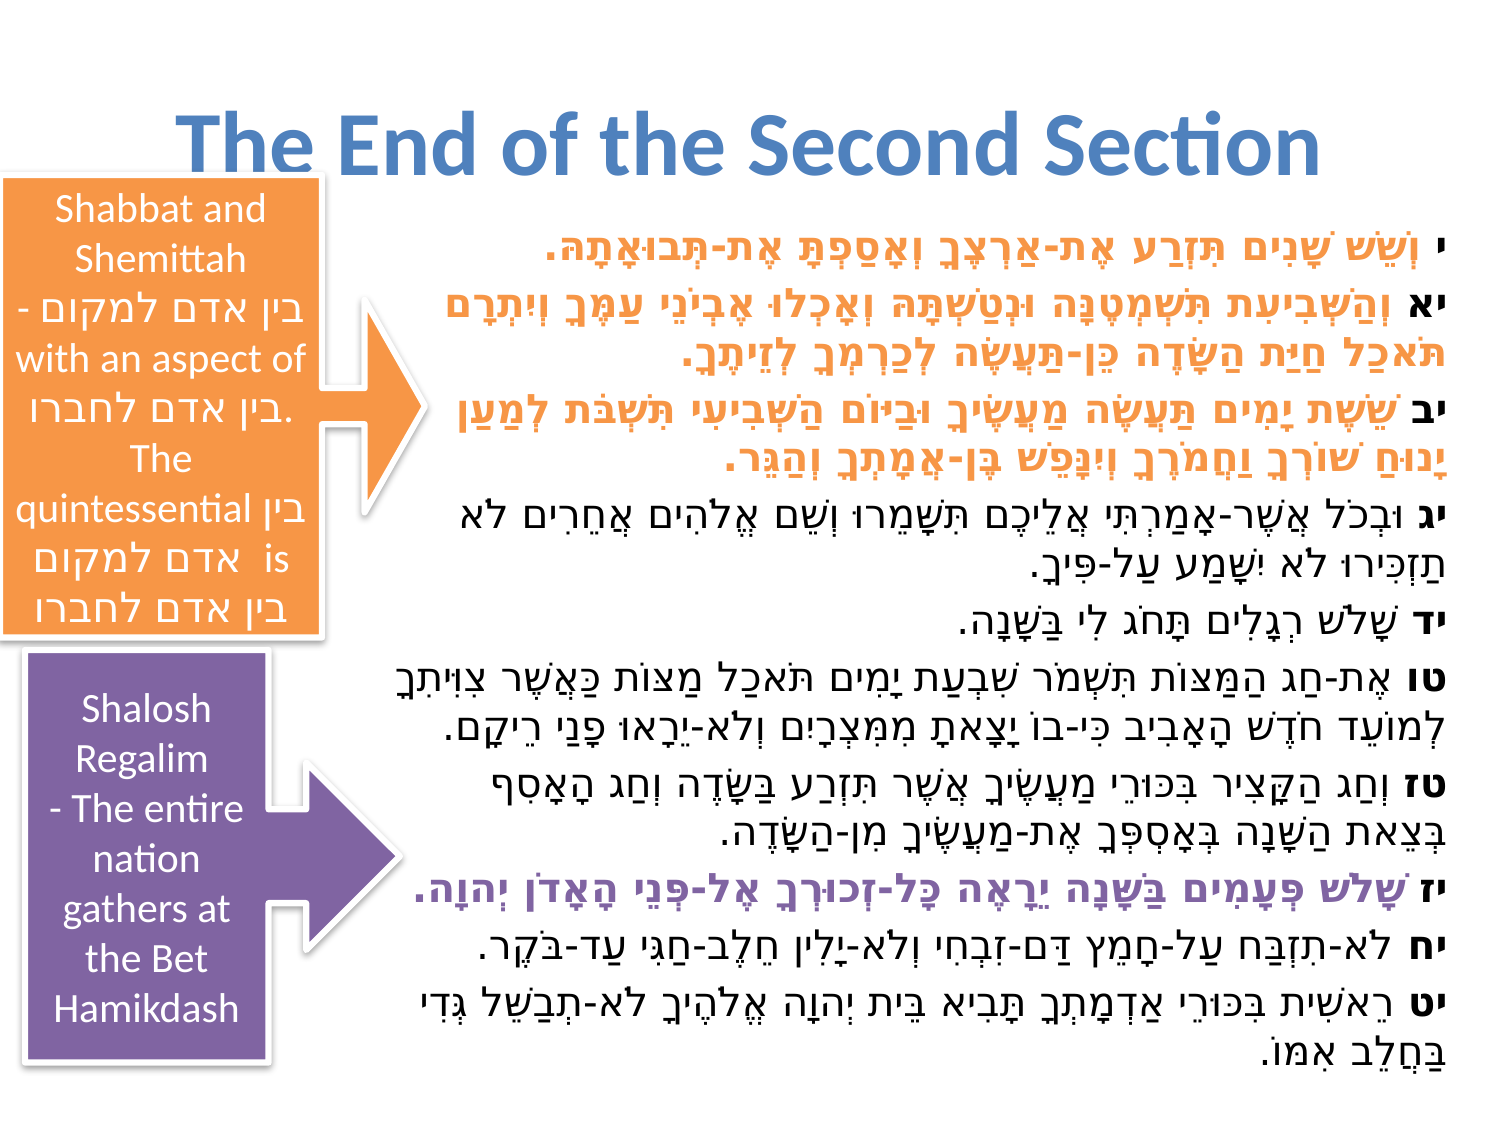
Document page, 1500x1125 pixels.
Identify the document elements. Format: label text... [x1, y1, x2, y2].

text_box Shalosh Regalim - The entire nation gathers at the Bet Hamikdash [21, 646, 404, 1066]
text_box Shabbat and Shemittah - בין אדם למקום with an aspect of בין אדם לחברו. The quintessential בין אדם למקום is בין אדם לחברו [0, 171, 428, 641]
title The End of the Second Section [75, 45, 1425, 233]
list י וְשֵׁשׁ שָׁנִים תִּזְרַע אֶת-אַרְצֶךָ וְאָסַפְתָּ אֶת-תְּבוּאָתָהּ. יא וְהַשְּׁבִיעִת תִּשְׁמְטֶנָּה וּנְטַשְׁתָּהּ וְאָכְלוּ אֶבְיֹנֵי עַמֶּךָ וְיִתְרָם תֹּאכַל חַיַּת הַשָּׂדֶה כֵּן-תַּעֲשֶׂה לְכַרְמְךָ לְזֵיתֶךָ. יב שֵׁשֶׁת יָמִים תַּעֲשֶׂה מַעֲשֶׂיךָ וּבַיּוֹם הַשְּׁבִיעִי תִּשְׁבֹּת לְמַעַן יָנוּחַ שׁוֹרְךָ וַחֲמֹרֶךָ וְיִנָּפֵשׁ בֶּן-אֲמָתְךָ וְהַגֵּר. יג וּבְכֹל אֲשֶׁר-אָמַרְתִּי אֲלֵיכֶם תִּשָּׁמֵרוּ וְשֵׁם אֱלֹהִים אֲחֵרִים לֹא תַזְכִּירוּ לֹא יִשָּׁמַע עַל-פִּיךָ. יד שָׁלֹשׁ רְגָלִים תָּחֹג לִי בַּשָּׁנָה. טו אֶת-חַג הַמַּצּוֹת תִּשְׁמֹר שִׁבְעַת יָמִים תֹּאכַל מַצּוֹת כַּאֲשֶׁר צִוִּיתִךָ לְמוֹעֵד חֹדֶשׁ הָאָבִיב כִּי-בוֹ יָצָאתָ מִמִּצְרָיִם וְלֹא-יֵרָאוּ פָנַי רֵיקָם. טז וְחַג הַקָּצִיר בִּכּוּרֵי מַעֲשֶׂיךָ אֲשֶׁר תִּזְרַע בַּשָּׂדֶה וְחַג הָאָסִף בְּצֵאת הַשָּׁנָה בְּאָסְפְּךָ אֶת-מַעֲשֶׂיךָ מִן-הַשָּׂדֶה. יז שָׁלֹשׁ פְּעָמִים בַּשָּׁנָה יֵרָאֶה כָּל-זְכוּרְךָ אֶל-פְּנֵי הָאָדֹן יְהוָה. יח לֹא-תִזְבַּח עַל-חָמֵץ דַּם-זִבְחִי וְלֹא-יָלִין חֵלֶב-חַגִּי עַד-בֹּקֶר. יט רֵאשִׁית בִּכּוּרֵי אַדְמָתְךָ תָּבִיא בֵּית יְהוָה אֱלֹהֶיךָ לֹא-תְבַשֵּׁל גְּדִי בַּחֲלֵב אִמּוֹ. [362, 212, 1463, 1100]
